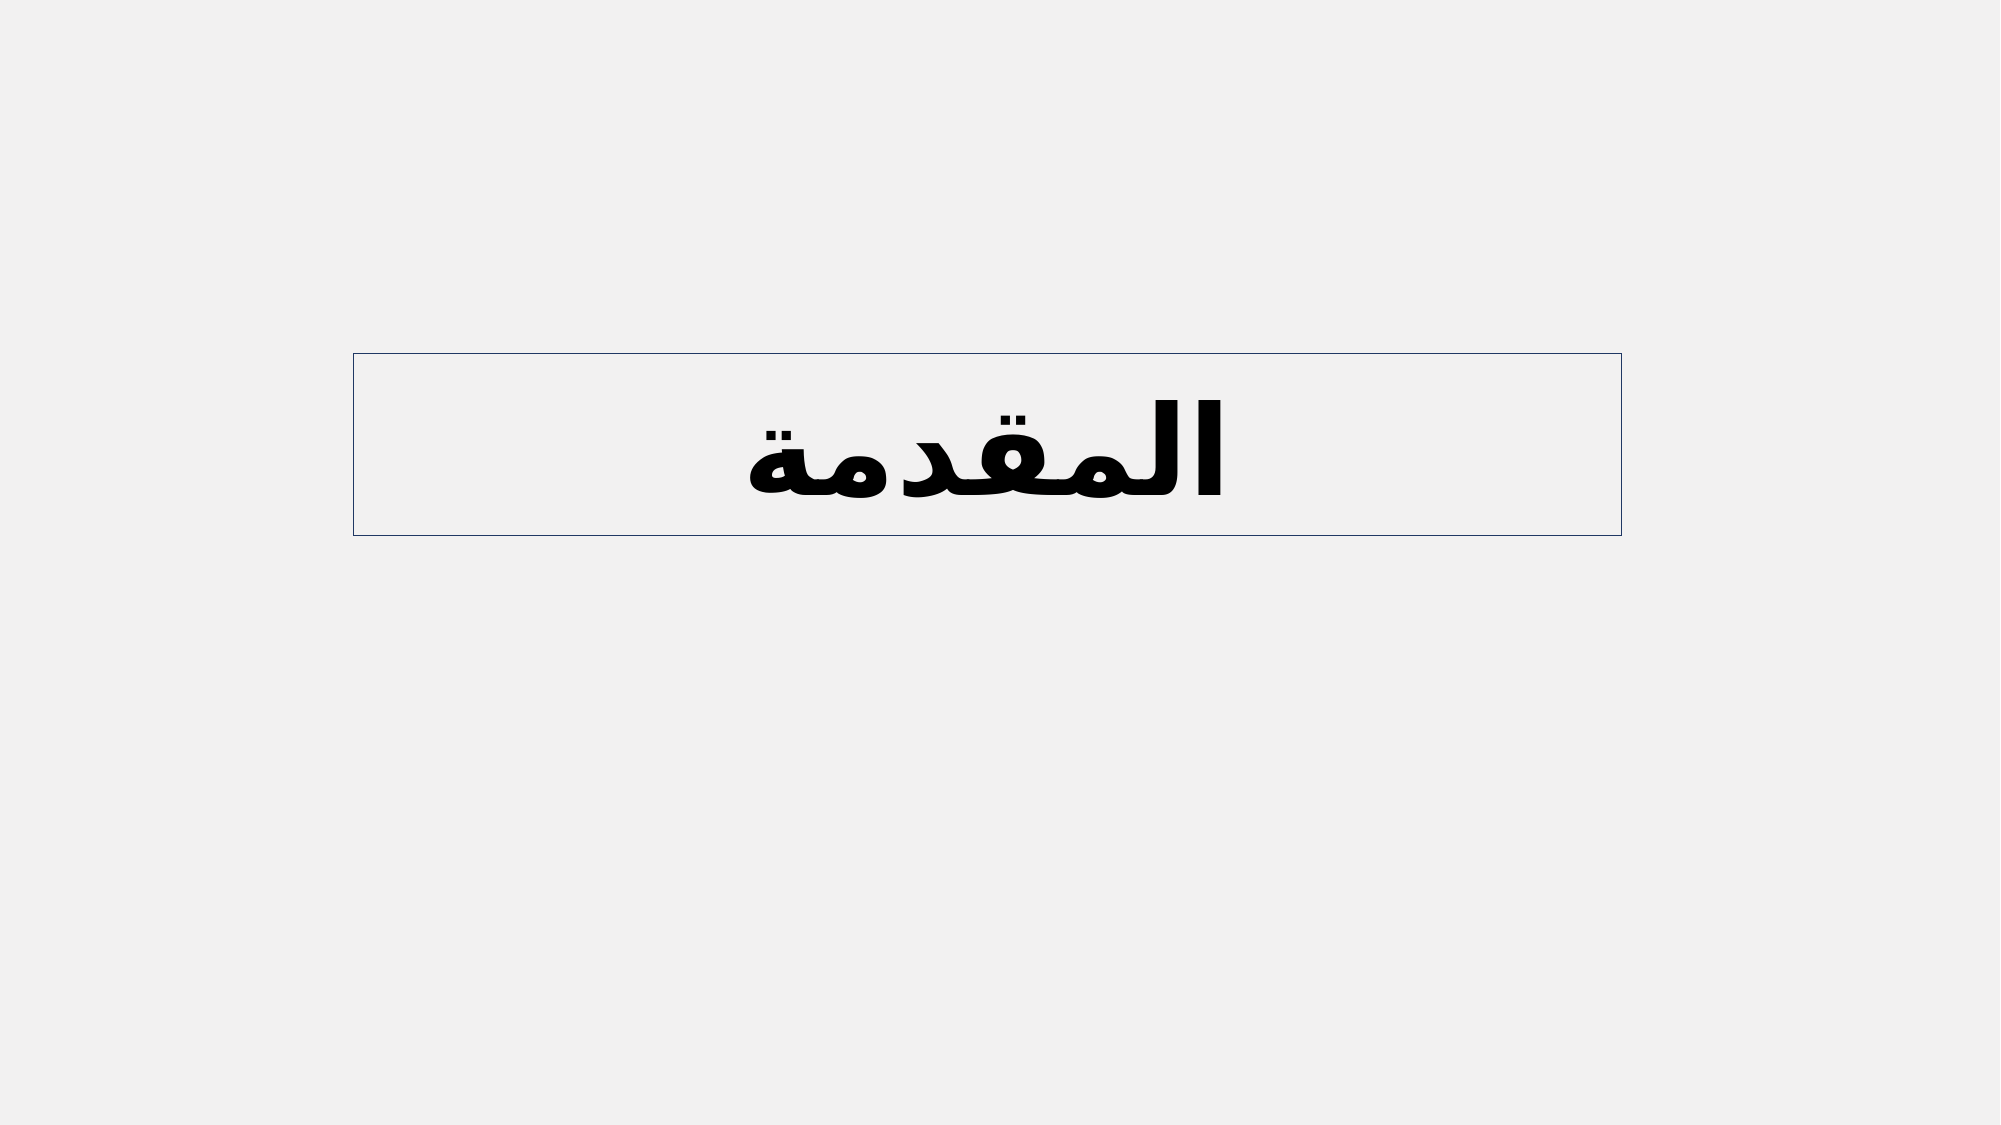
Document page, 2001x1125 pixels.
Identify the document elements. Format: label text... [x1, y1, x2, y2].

title المقدمة [353, 353, 1622, 536]
